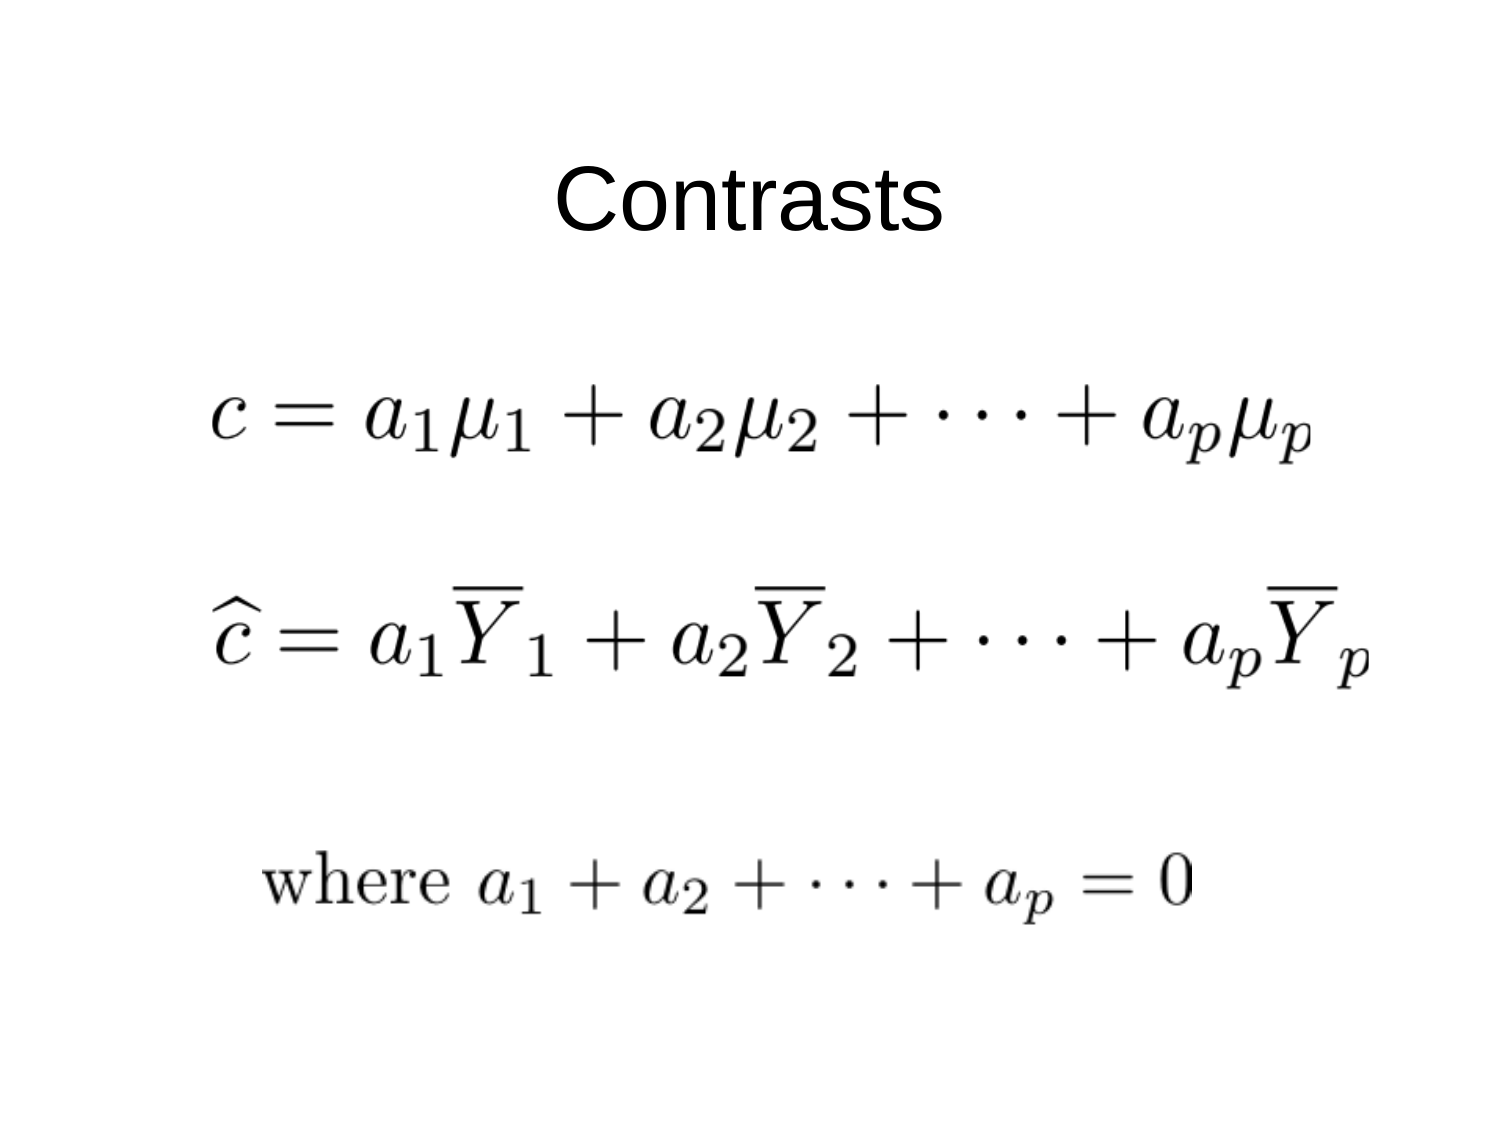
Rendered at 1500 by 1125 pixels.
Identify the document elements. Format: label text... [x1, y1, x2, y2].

picture [212, 383, 1311, 466]
picture [212, 585, 1369, 690]
picture [262, 849, 1192, 928]
title Contrasts [112, 99, 1388, 288]
